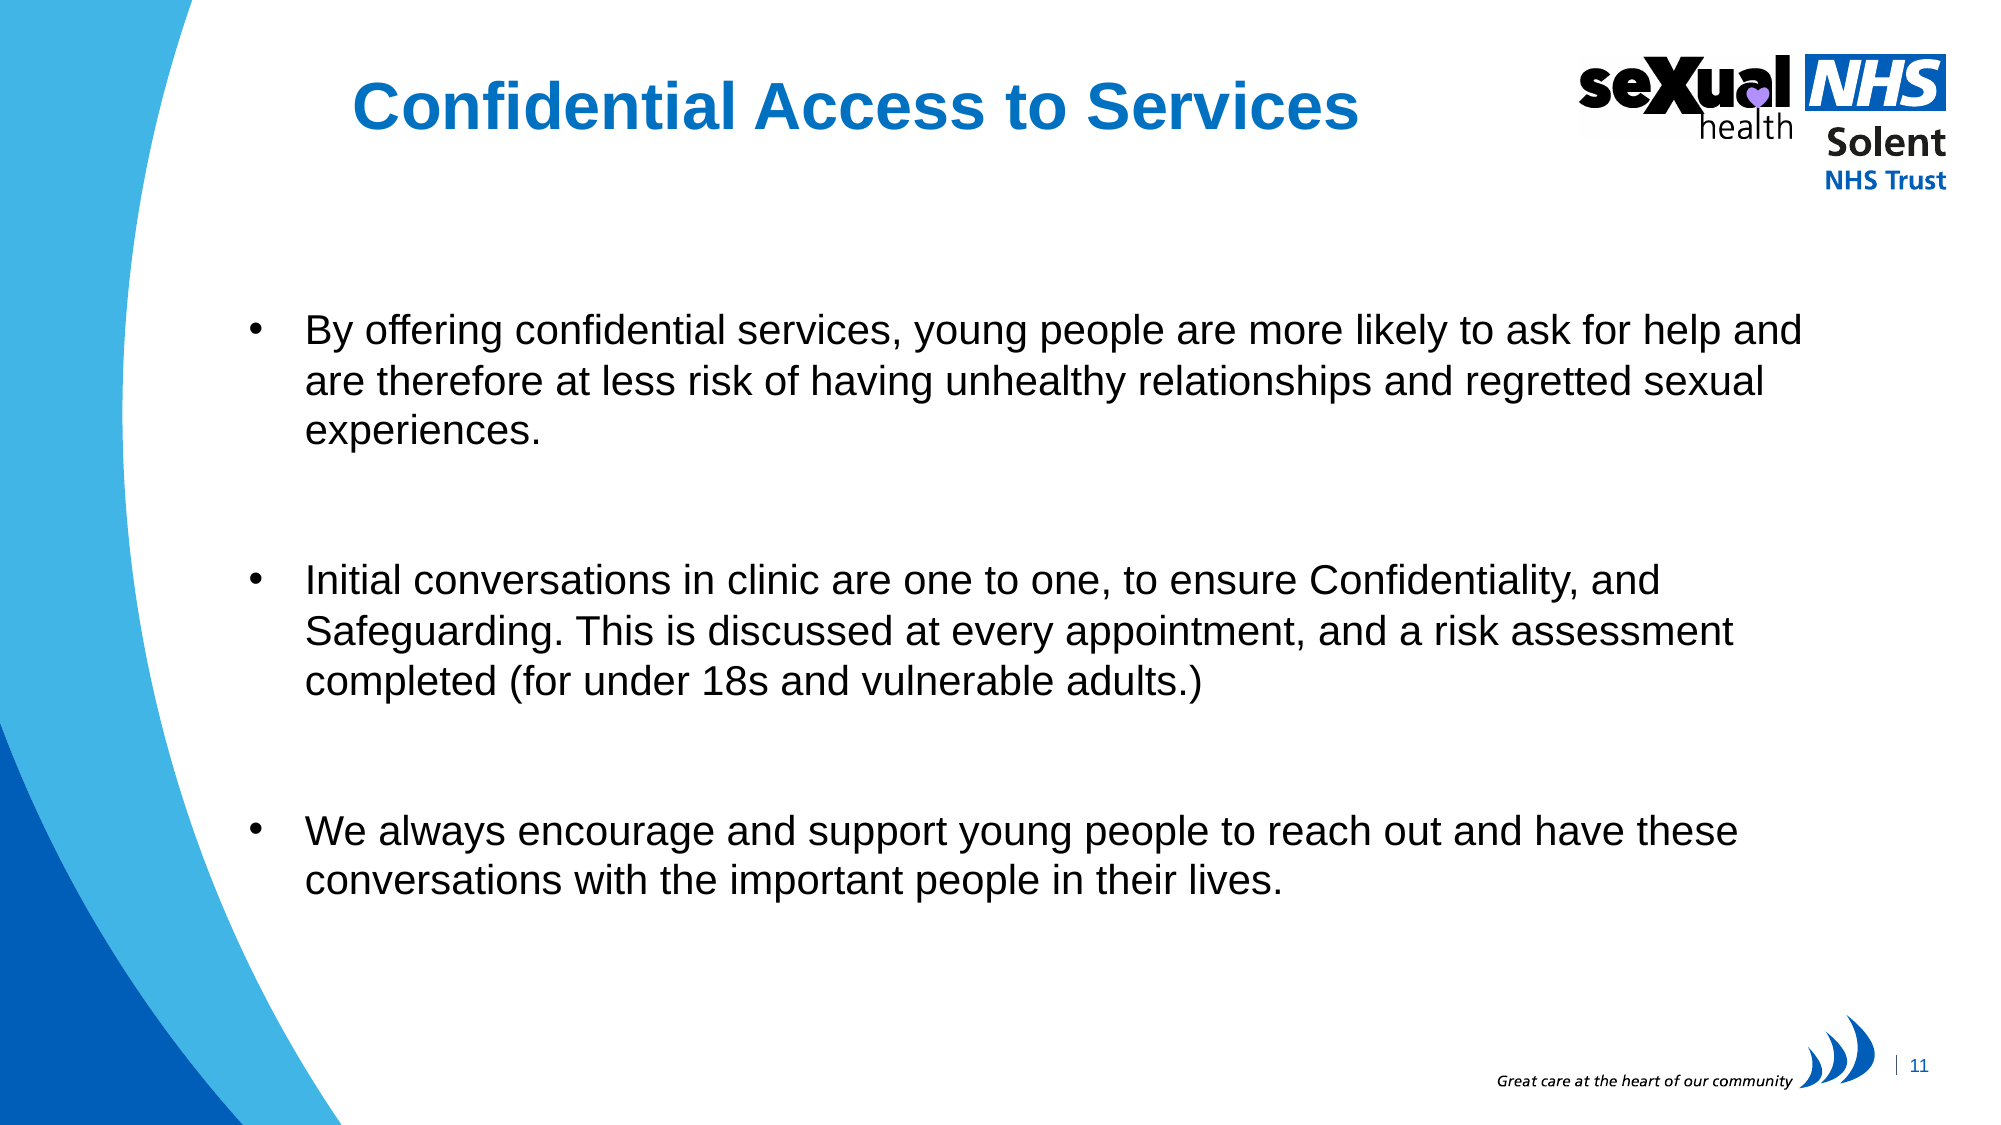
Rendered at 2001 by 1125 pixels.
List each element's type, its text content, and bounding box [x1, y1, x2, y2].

picture [1579, 55, 1792, 139]
text_box Confidential Access to Services [338, 55, 1642, 151]
text_box By offering confidential services, young people are more likely to ask for help and are therefore at less risk of having unhealthy relationships and regretted sexual experiences. Initial conversations in clinic are one to one, to ensure Confidentiality, and Safeguarding. This is discussed at every appointment, and a risk assessment completed (for under 18s and vulnerable adults.) We always encourage and support young people to reach out and have these conversations with the important people in their lives. [233, 295, 1826, 911]
slide_number 11 [1909, 1053, 1946, 1076]
